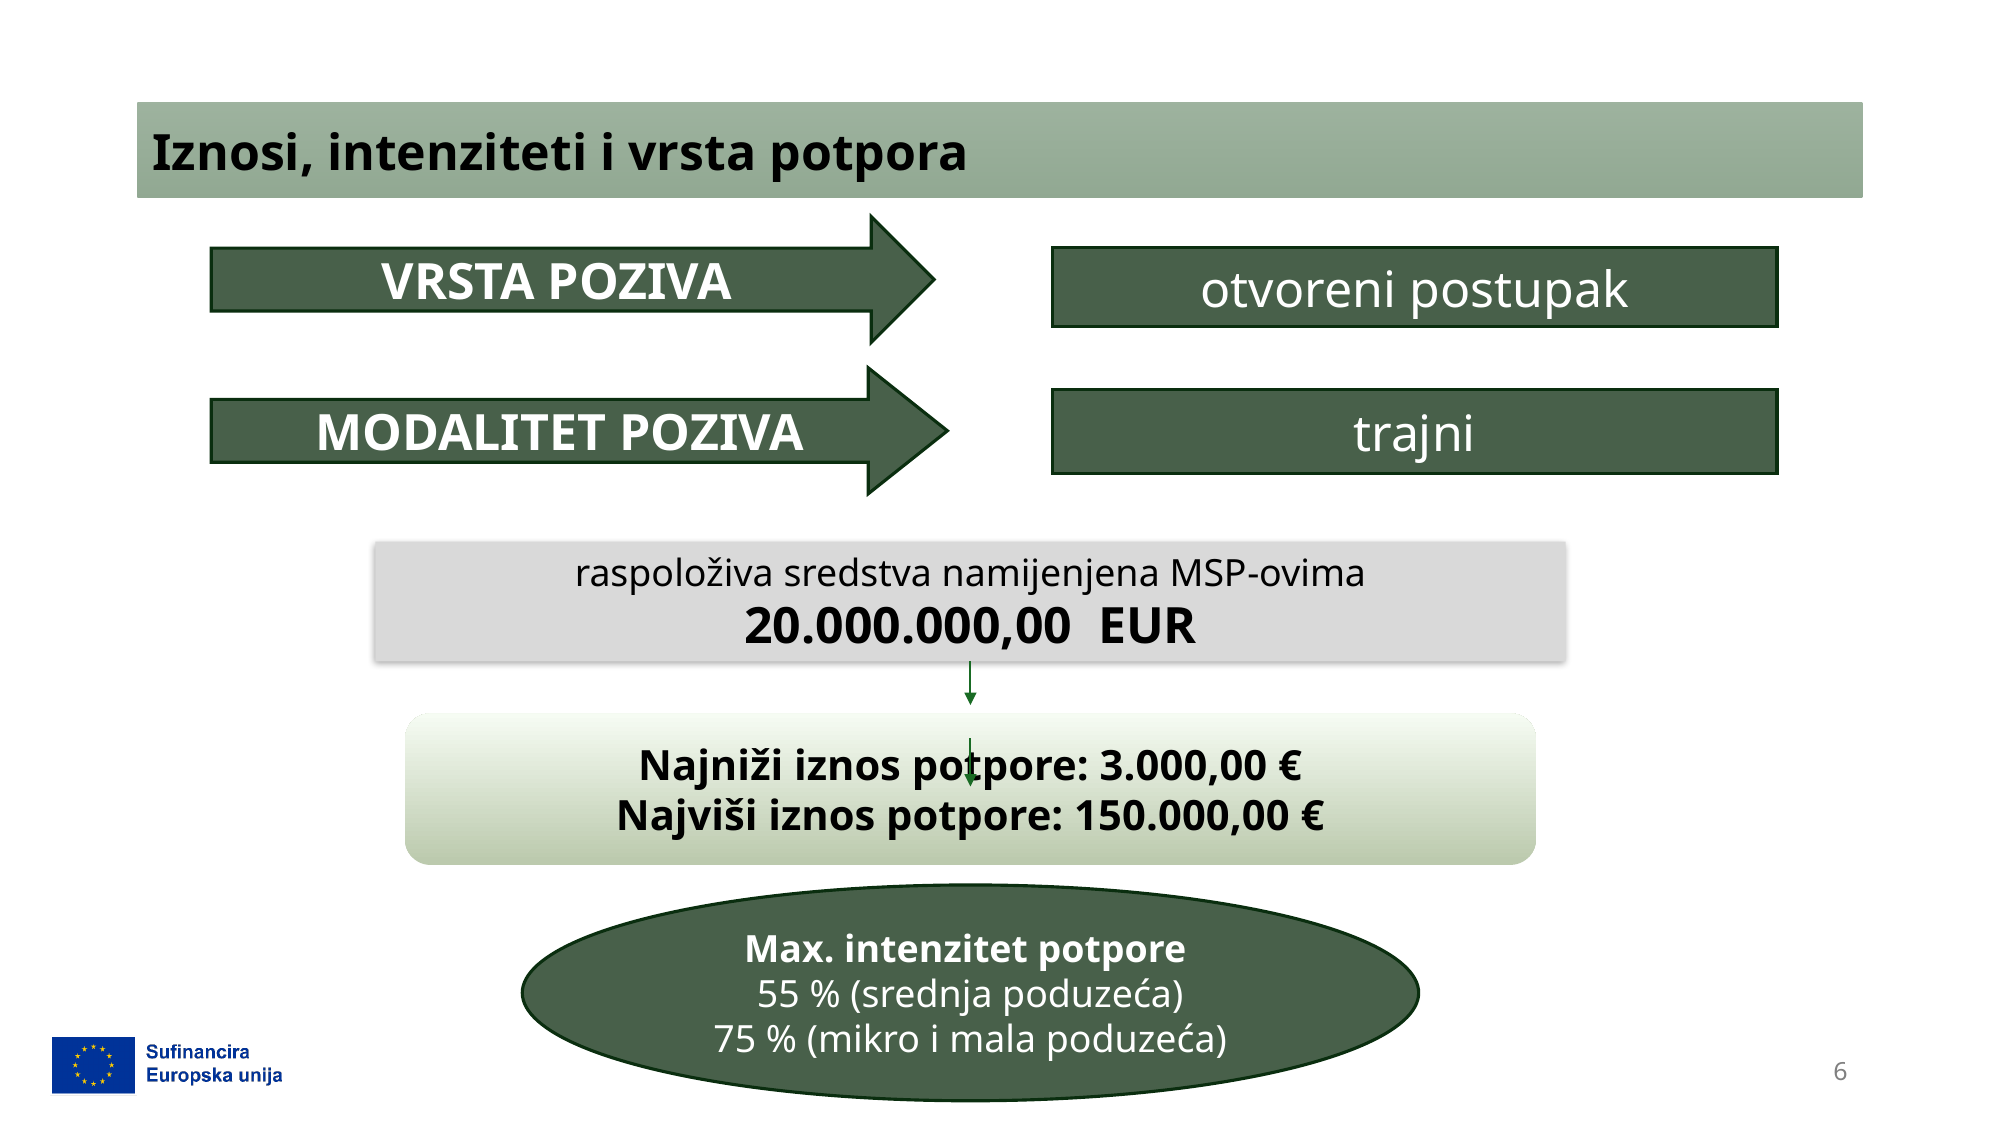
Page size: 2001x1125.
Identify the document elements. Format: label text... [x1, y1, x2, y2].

title Iznosi, intenziteti i vrsta potpora [136, 101, 1863, 198]
text_box Max. intenzitet potpore 55 % (srednja poduzeća) 75 % (mikro i mala poduzeća) [520, 883, 1421, 1103]
text_box trajni [1051, 388, 1779, 475]
text_box MODALITET POZIVA [209, 364, 950, 498]
text_box VRSTA POZIVA [209, 212, 937, 347]
slide_number 6 [1698, 1042, 1863, 1103]
picture [47, 1032, 294, 1098]
text_box Najniži iznos potpore: 3.000,00 € Najviši iznos potpore: 150.000,00 € [403, 711, 1538, 867]
text_box raspoloživa sredstva namijenjena MSP-ovima 20.000.000,00 EUR [375, 541, 1566, 662]
text_box otvoreni postupak [1051, 246, 1779, 328]
